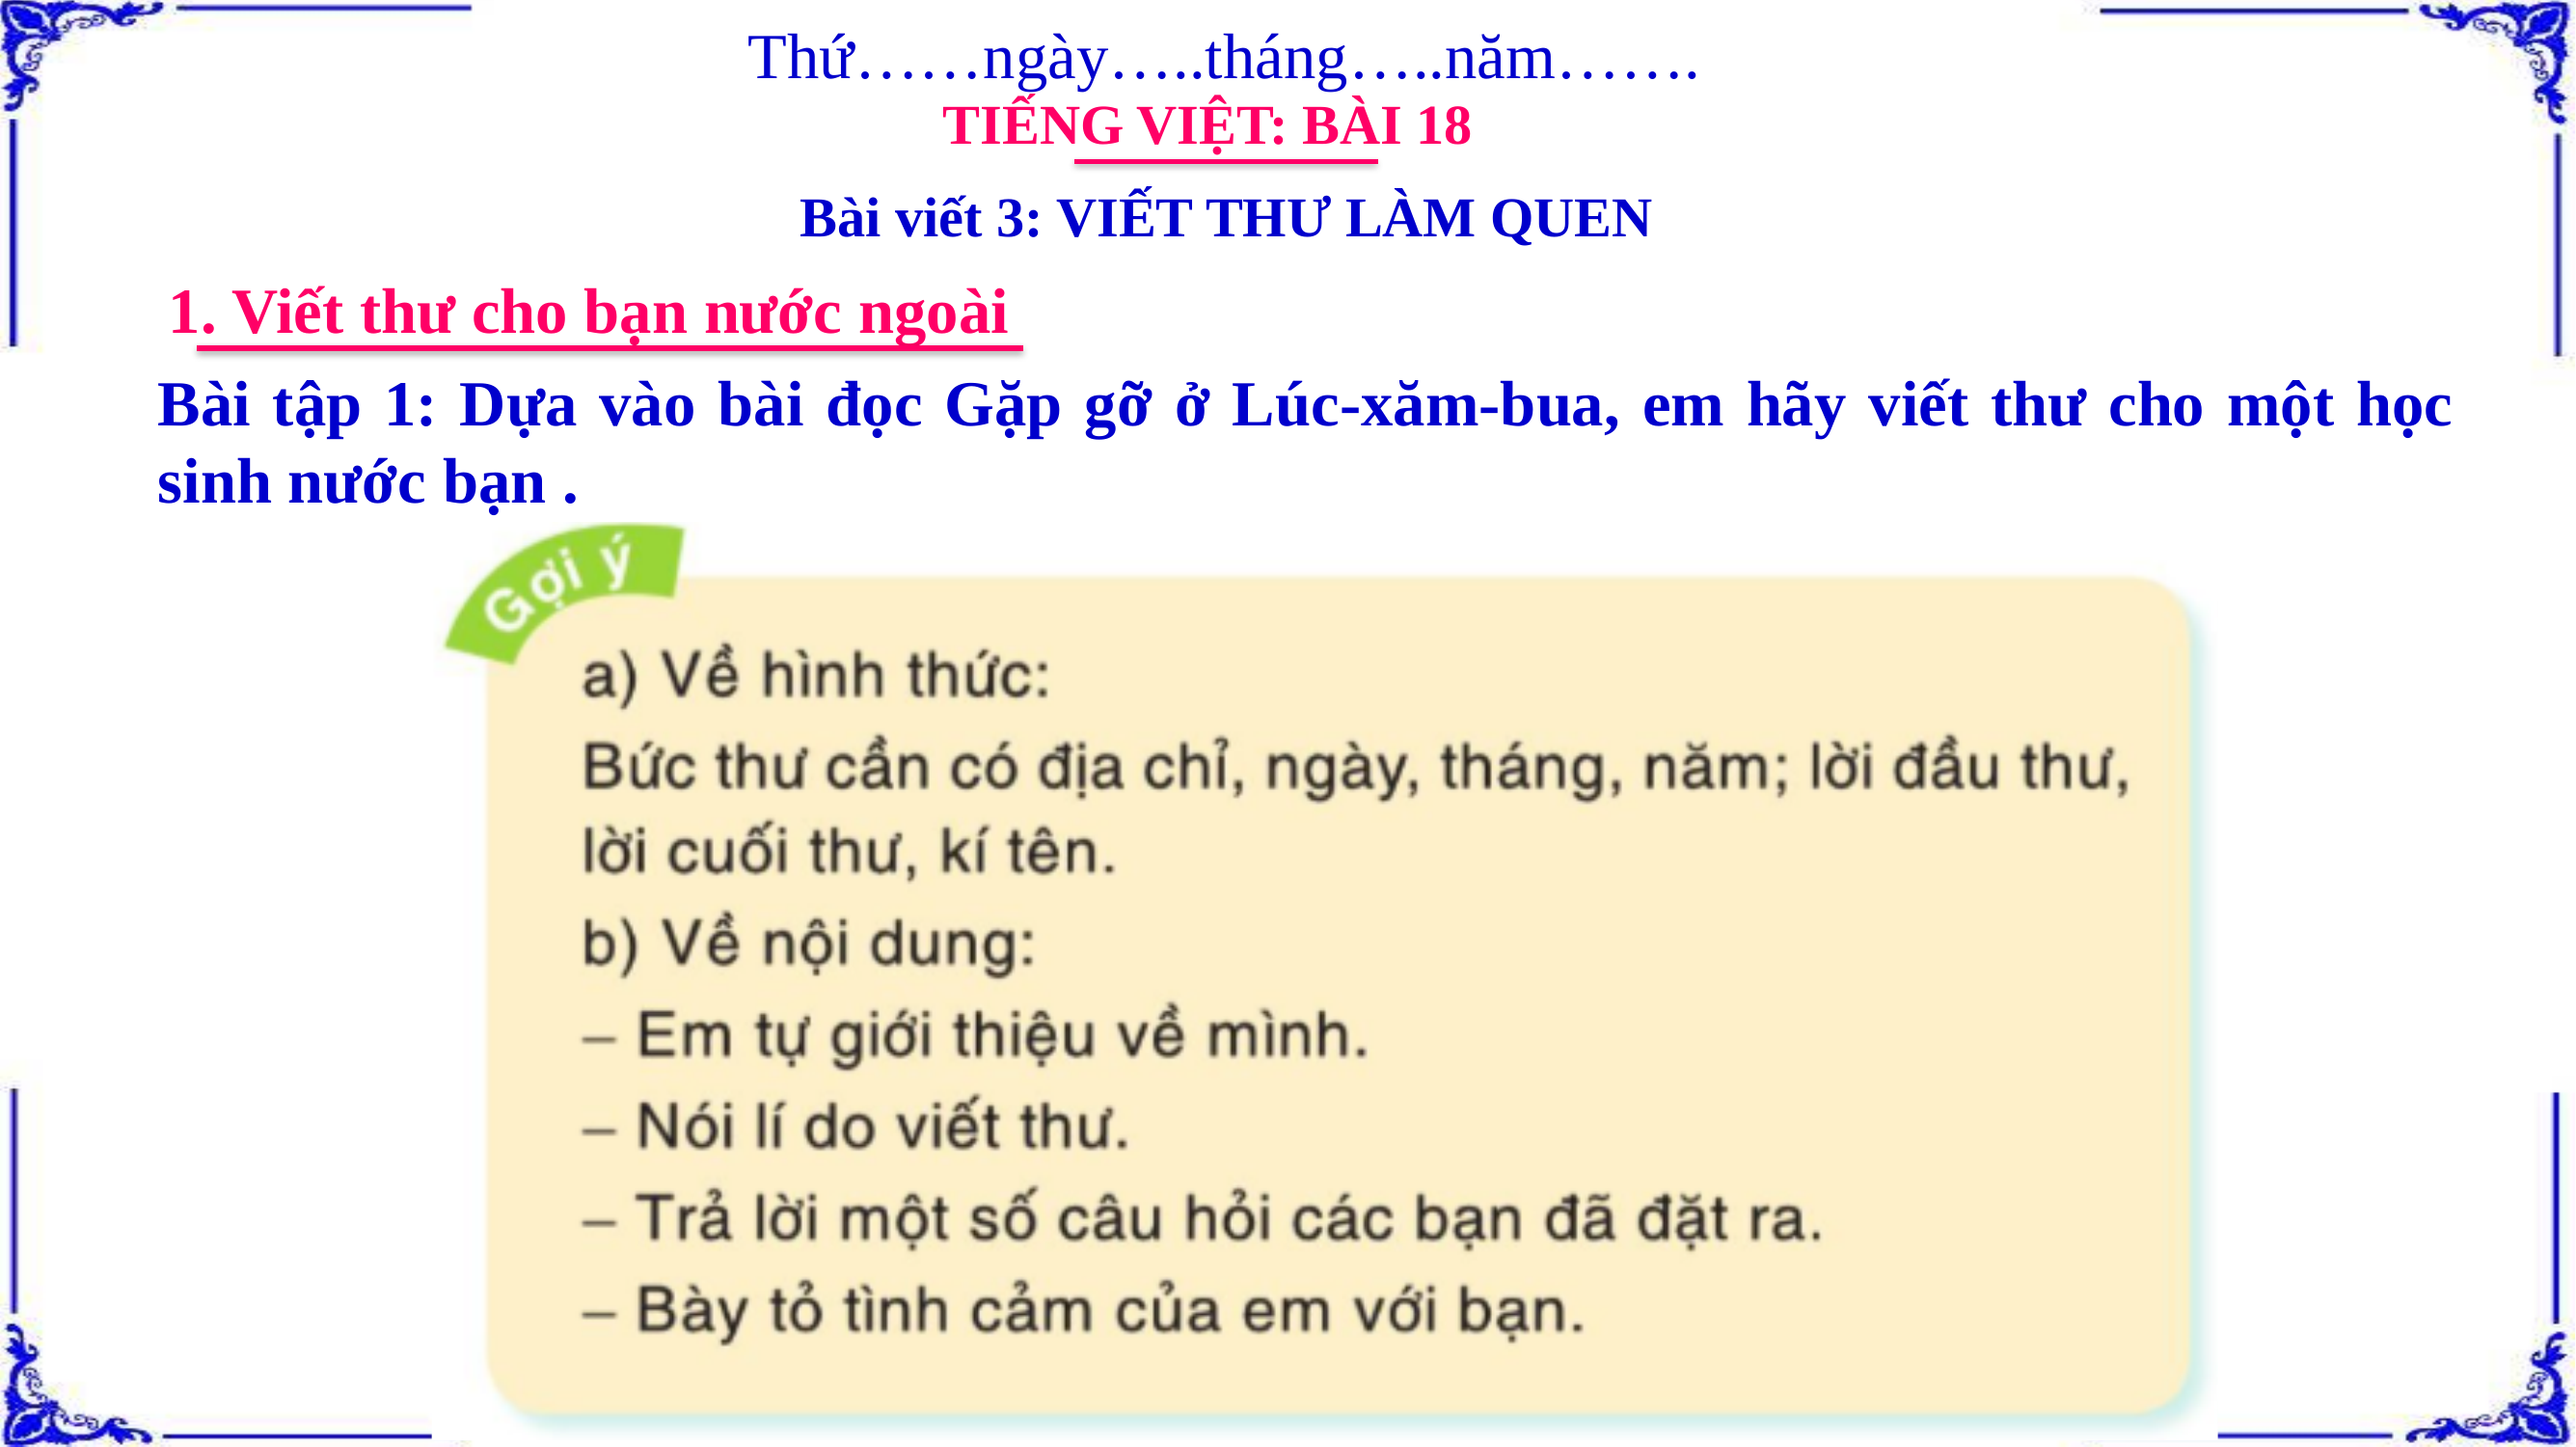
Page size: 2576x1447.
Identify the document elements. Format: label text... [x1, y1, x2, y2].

picture [0, 0, 2576, 1447]
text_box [597, 6, 1855, 260]
text_box 1. Viết thư cho bạn nước ngoài [154, 261, 1442, 353]
text_box Bài tập 1: Dựa vào bài đọc Gặp gỡ ở Lúc-xăm-bua, em hãy viết thư cho một học sinh nước bạn . [144, 353, 2471, 523]
